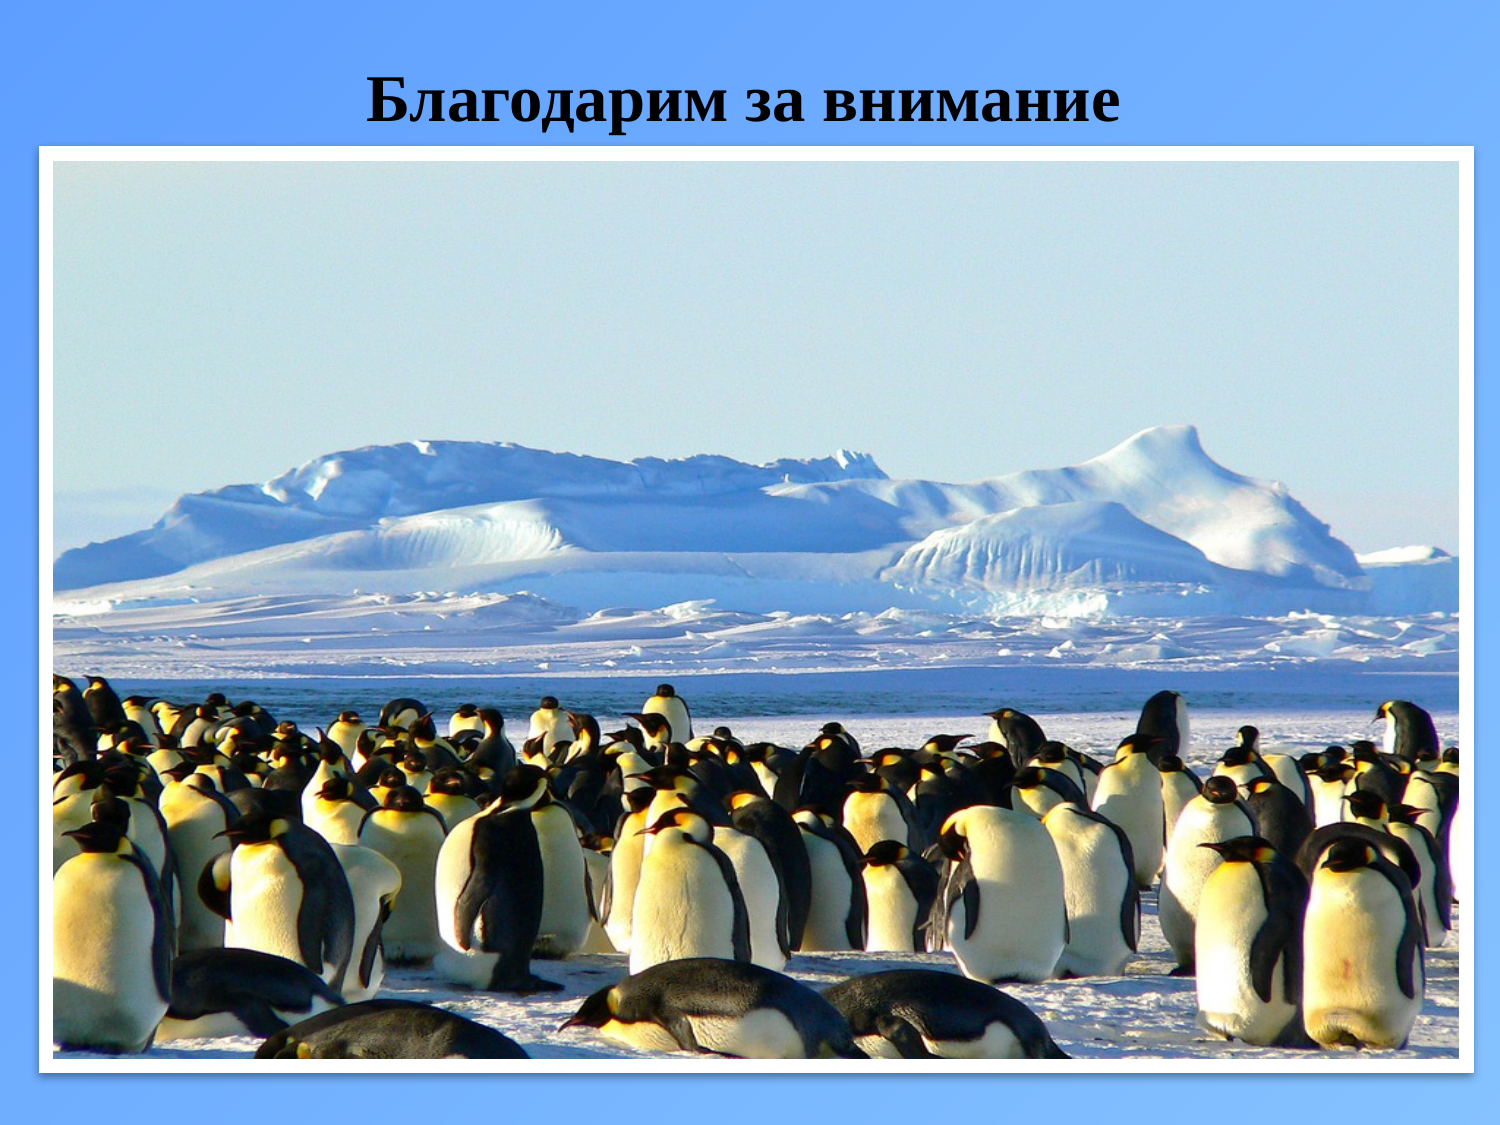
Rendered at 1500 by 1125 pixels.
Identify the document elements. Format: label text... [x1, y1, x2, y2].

picture [52, 160, 1460, 1059]
title Благодарим за внимание [69, 30, 1420, 143]
